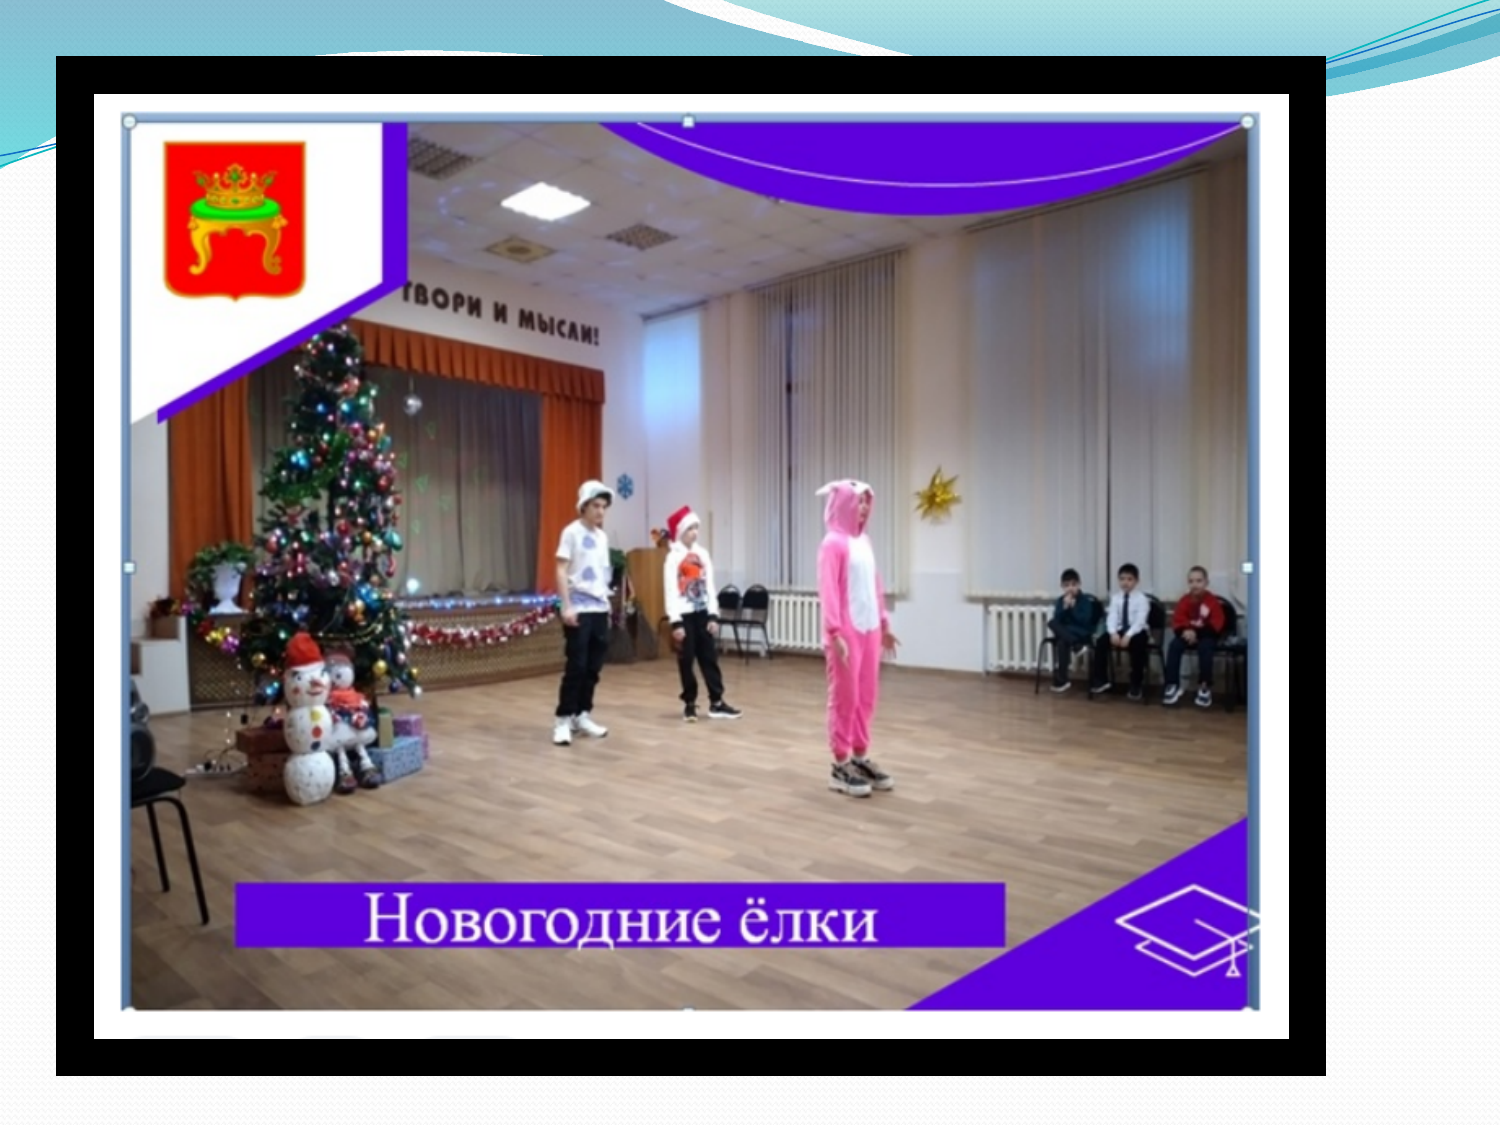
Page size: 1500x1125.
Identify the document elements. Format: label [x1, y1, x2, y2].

list [93, 93, 1290, 1039]
